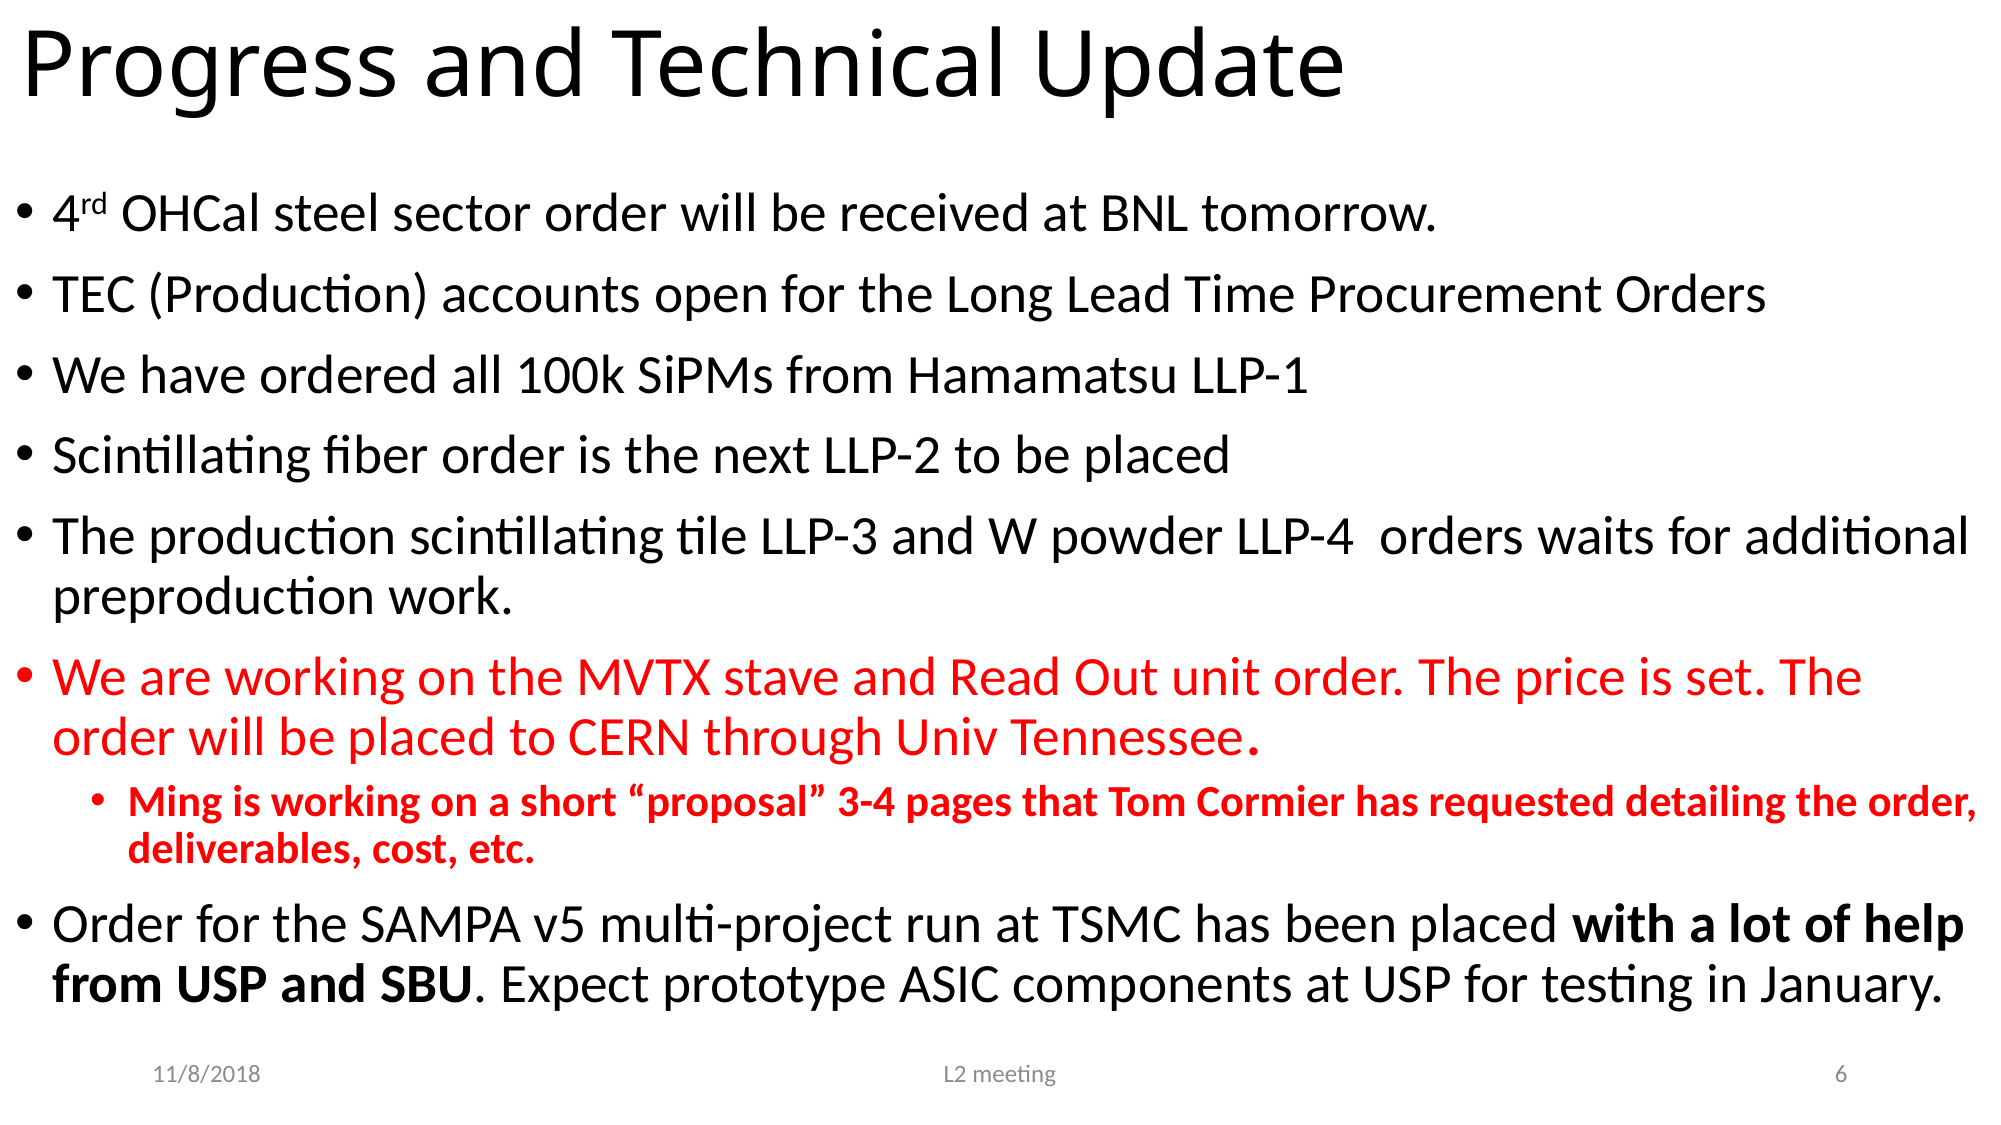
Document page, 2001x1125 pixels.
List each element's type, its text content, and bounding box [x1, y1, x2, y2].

title Progress and Technical Update [5, 7, 1806, 127]
list 4rd OHCal steel sector order will be received at BNL tomorrow. TEC (Production) accounts open for the Long Lead Time Procurement Orders We have ordered all 100k SiPMs from Hamamatsu LLP-1 Scintillating fiber order is the next LLP-2 to be placed The production scintillating tile LLP-3 and W powder LLP-4 orders waits for additional preproduction work. We are working on the MVTX stave and Read Out unit order. The price is set. The order will be placed to CERN through Univ Tennessee. Ming is working on a short “proposal” 3-4 pages that Tom Cormier has requested detailing the order, deliverables, cost, etc. Order for the SAMPA v5 multi-project run at TSMC has been placed with a lot of help from USP and SBU. Expect prototype ASIC components at USP for testing in January. [0, 176, 2000, 1043]
slide_number 6 [1412, 1042, 1863, 1103]
footer L2 meeting [662, 1042, 1338, 1103]
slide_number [137, 1042, 588, 1103]
